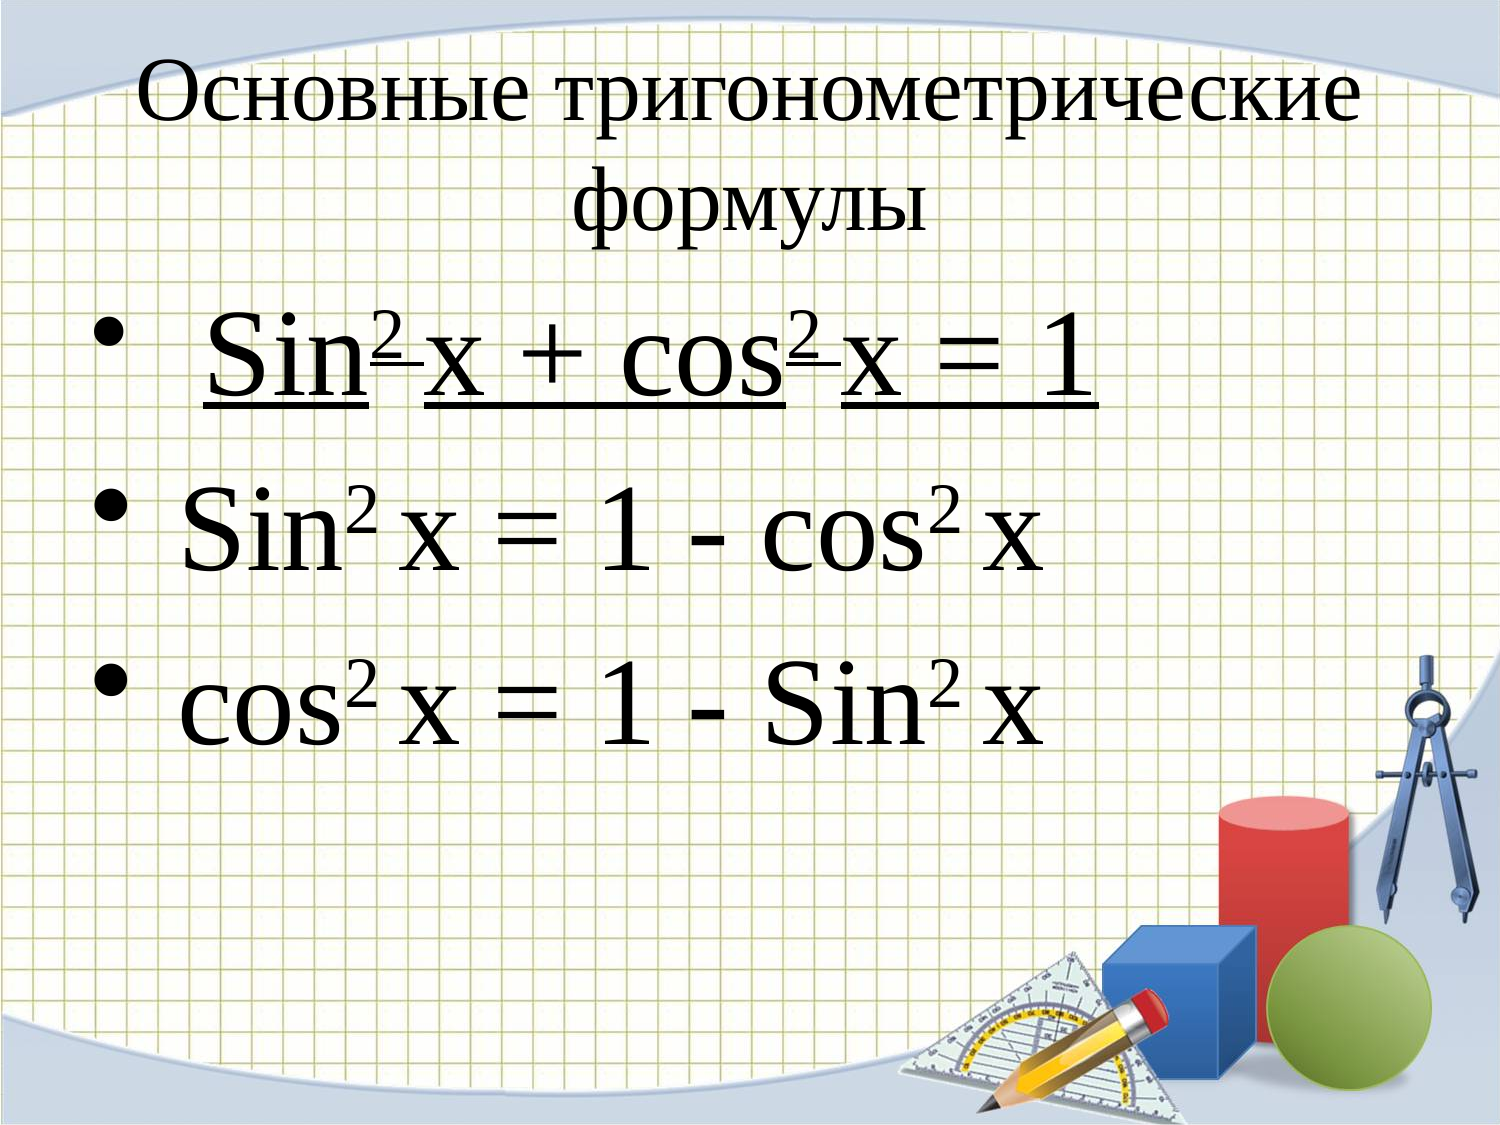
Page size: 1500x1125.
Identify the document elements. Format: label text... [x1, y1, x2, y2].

title Основные тригонометрические формулы [74, 44, 1426, 233]
picture [0, 0, 1500, 1125]
list Sin2 x + cos2 x = 1 Sin2 x = 1 - cos2 x cos2 x = 1 - Sin2 x [74, 262, 1426, 1006]
